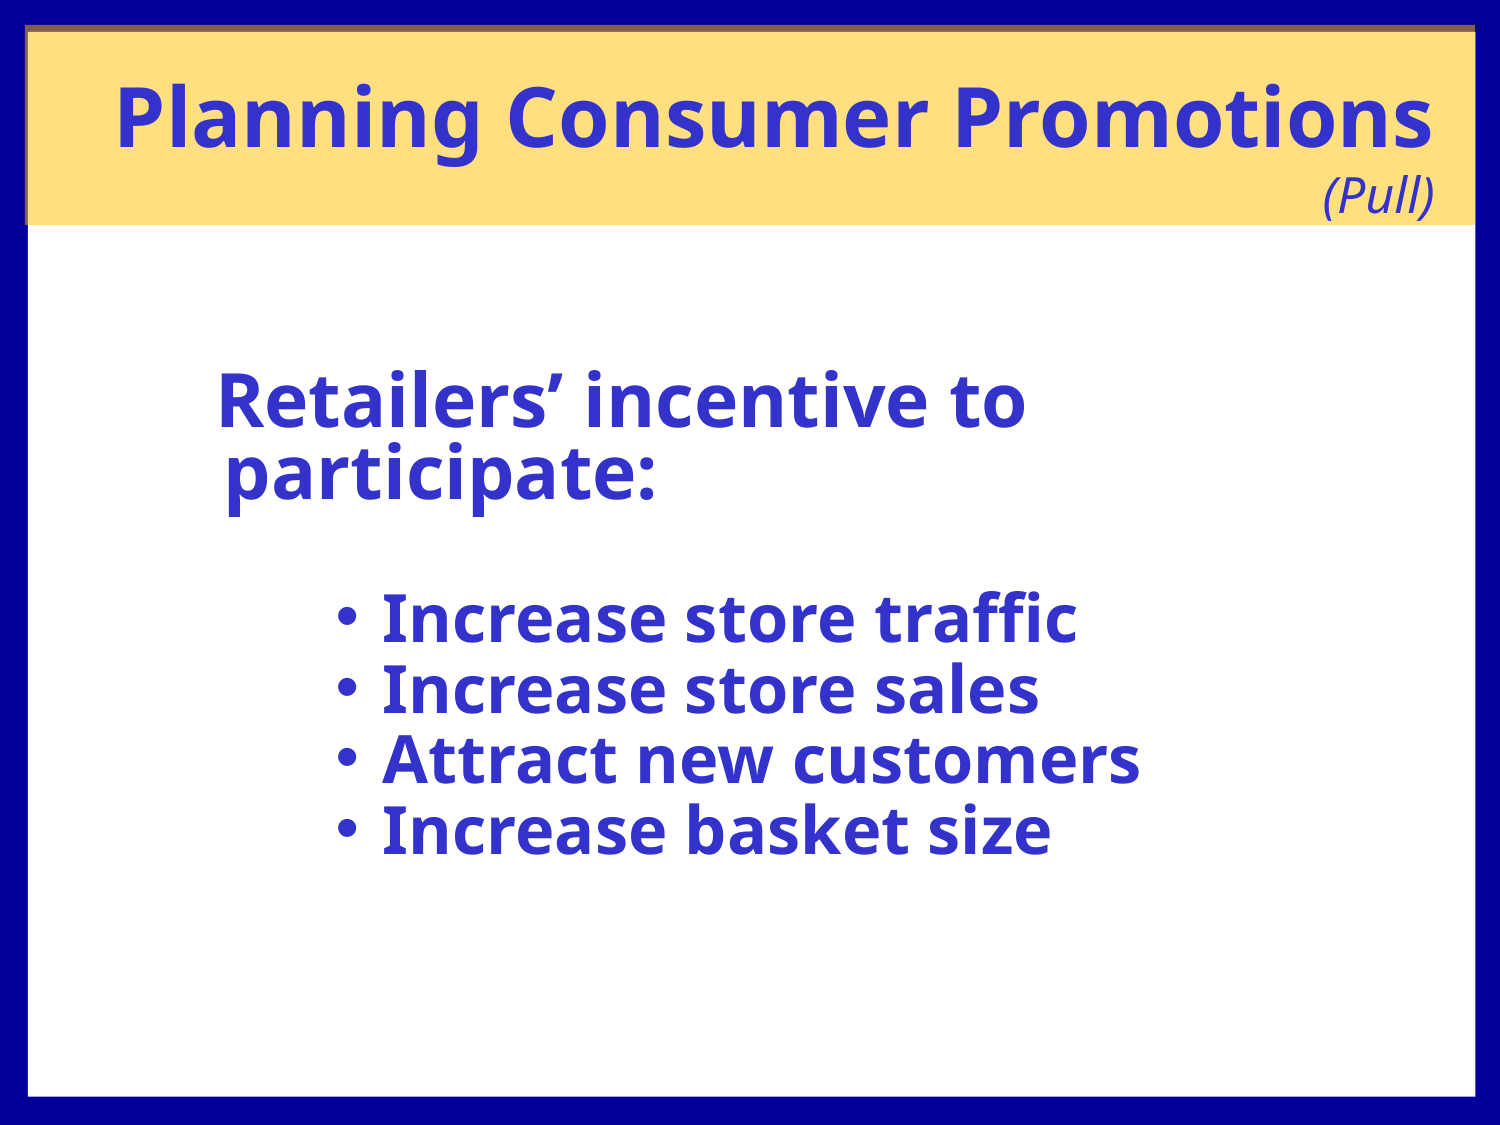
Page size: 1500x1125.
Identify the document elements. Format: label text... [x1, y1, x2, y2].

title Planning Consumer Promotions (Pull) [49, 49, 1451, 238]
text_box [24, 24, 1475, 225]
subtitle Retailers’ incentive to participate: Increase store traffic Increase store sales Attract new customers Increase basket size [199, 362, 1263, 901]
